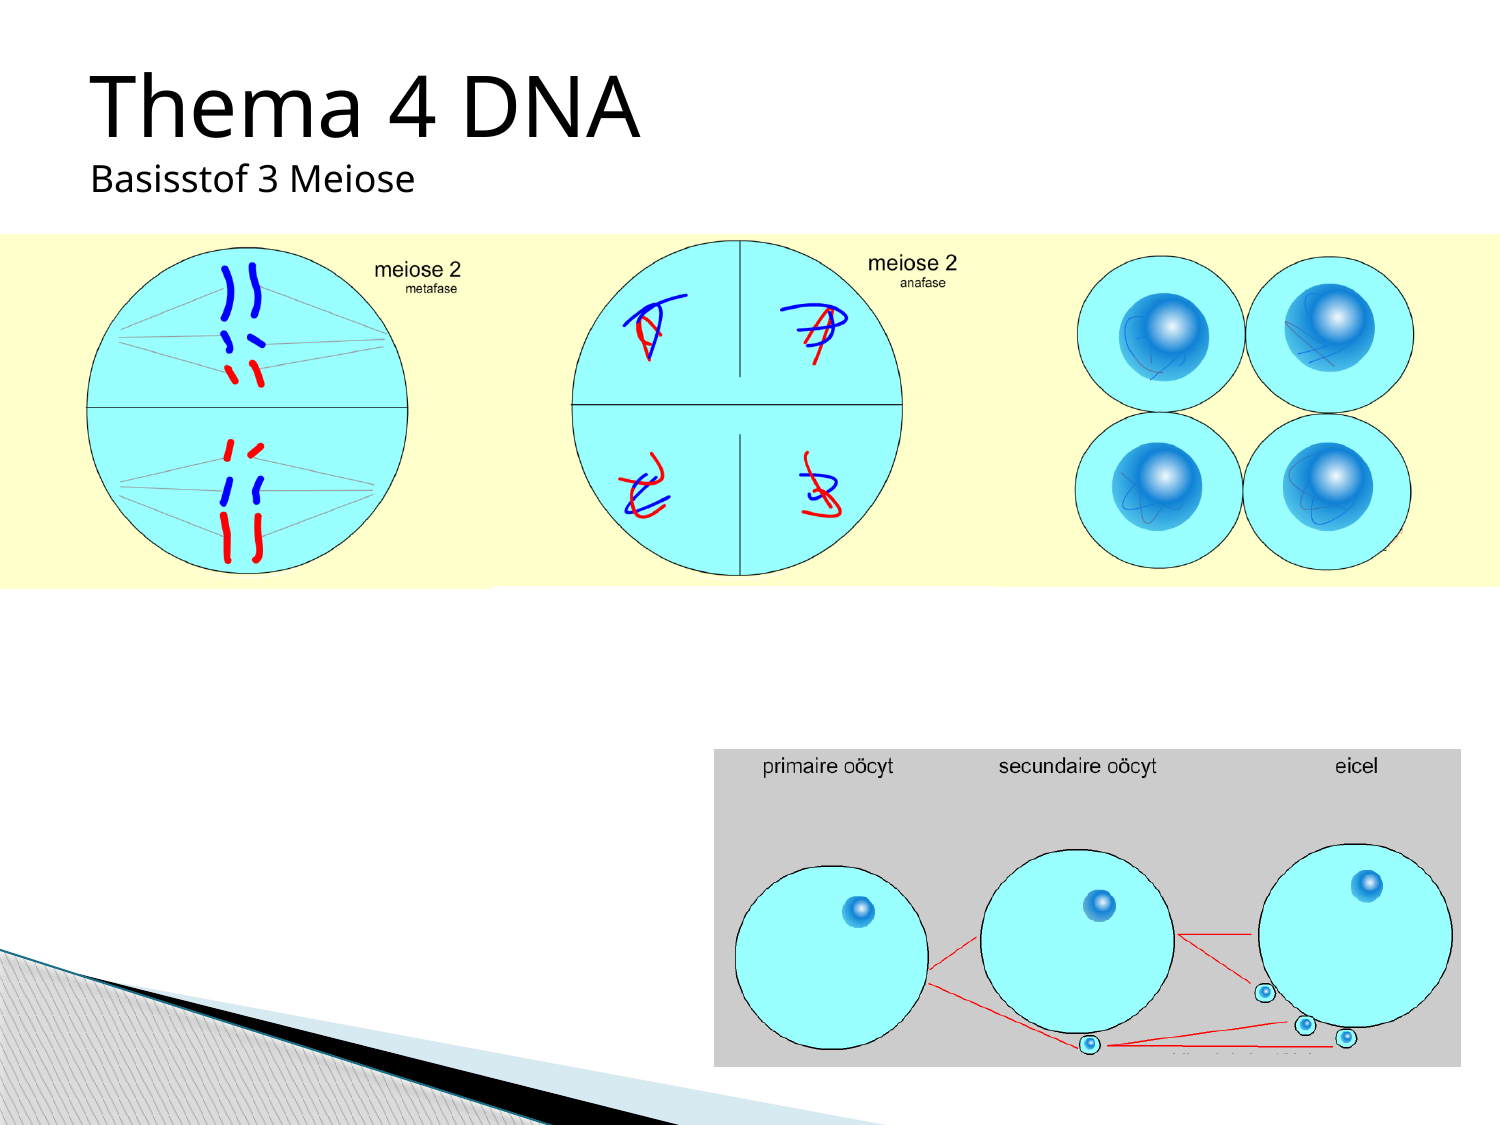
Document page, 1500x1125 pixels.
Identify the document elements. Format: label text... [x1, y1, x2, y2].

picture [0, 234, 1500, 589]
picture [714, 749, 1461, 1068]
text_box Thema 4 DNA Basisstof 3 Meiose [75, 45, 1196, 234]
